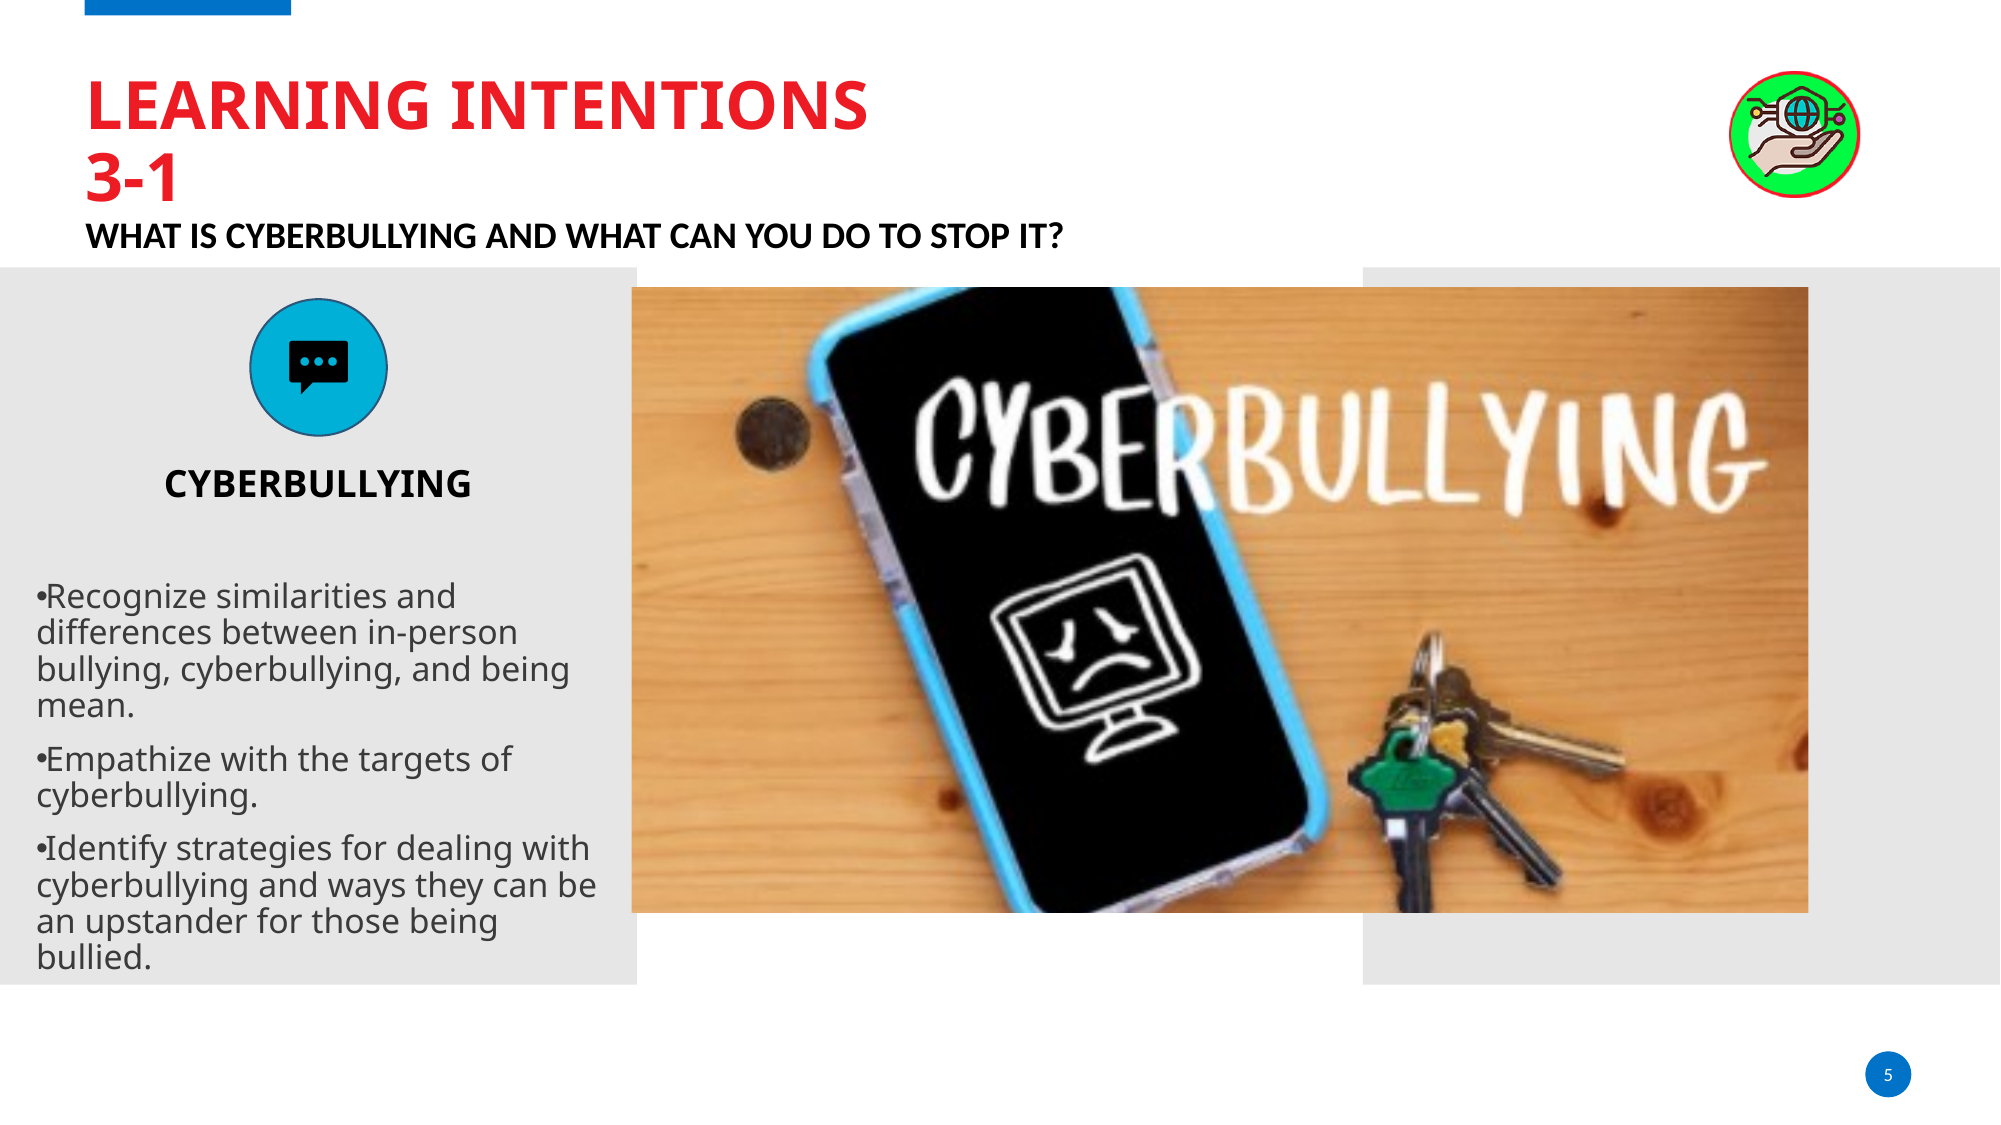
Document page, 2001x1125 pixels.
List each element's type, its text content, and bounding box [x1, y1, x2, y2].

title Learning intentions 3-1 What is cyberbullying and what can you do to stop it? [85, 88, 1704, 257]
picture [290, 341, 347, 393]
list Recognize similarities and differences between in-person bullying, cyberbullying, and being mean. Empathize with the targets of cyberbullying. Identify strategies for dealing with cyberbullying and ways they can be an upstander for those being bullied. [35, 527, 602, 982]
slide_number 5 [1864, 1059, 1913, 1090]
picture [631, 287, 1809, 913]
list cyberbullying [35, 444, 602, 527]
picture [1726, 65, 1865, 204]
